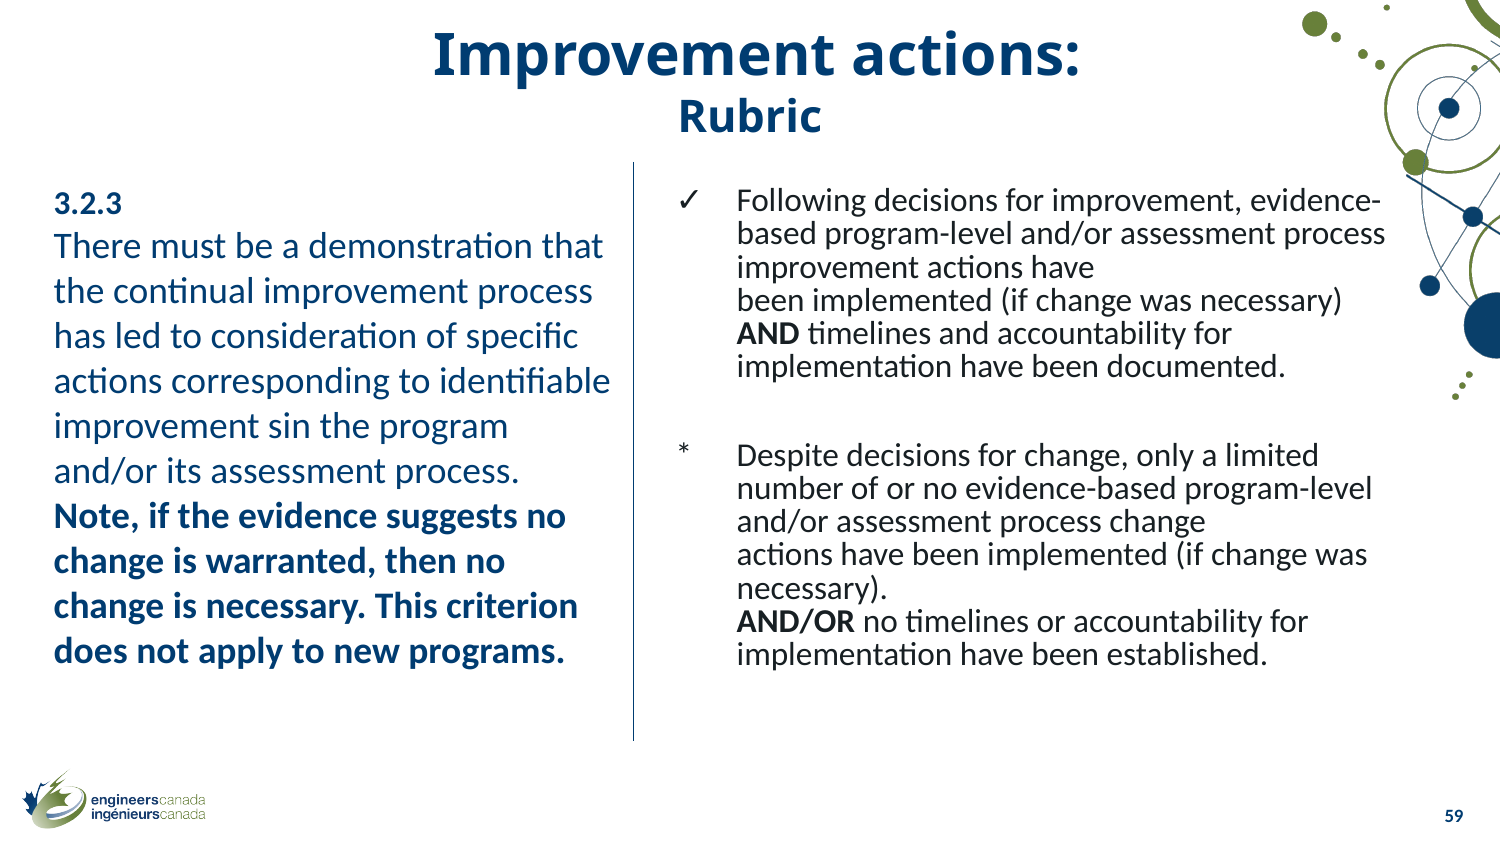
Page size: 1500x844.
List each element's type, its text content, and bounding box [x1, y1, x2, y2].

text_box [634, 221, 1235, 741]
table_header Following decisions for improvement, evidence-based program-level and/or assessment process improvement actions have been implemented (if change was necessary) AND timelines and accountability for implementation have been documented. [722, 179, 1430, 394]
text_box [194, 221, 633, 741]
table_cell Despite decisions for change, only a limited number of or no evidence-based program-level and/or assessment process change actions have been implemented (if change was necessary). AND/OR no timelines or accountability for implementation have been established. [722, 394, 1430, 677]
slide_number 59 [1423, 803, 1479, 827]
table_cell * [661, 394, 722, 677]
table_header ✓ [661, 179, 722, 394]
picture [21, 767, 206, 830]
text_box Improvement actions: Rubric [74, 8, 1425, 149]
text_box 3.2.3 There must be a demonstration that the continual improvement process has led to consideration of specific actions corresponding to identifiable improvement sin the program and/or its assessment process. Note, if the evidence suggests no change is warranted, then no change is necessary. This criterion does not apply to new programs. [38, 173, 630, 679]
picture [1227, 0, 1500, 520]
